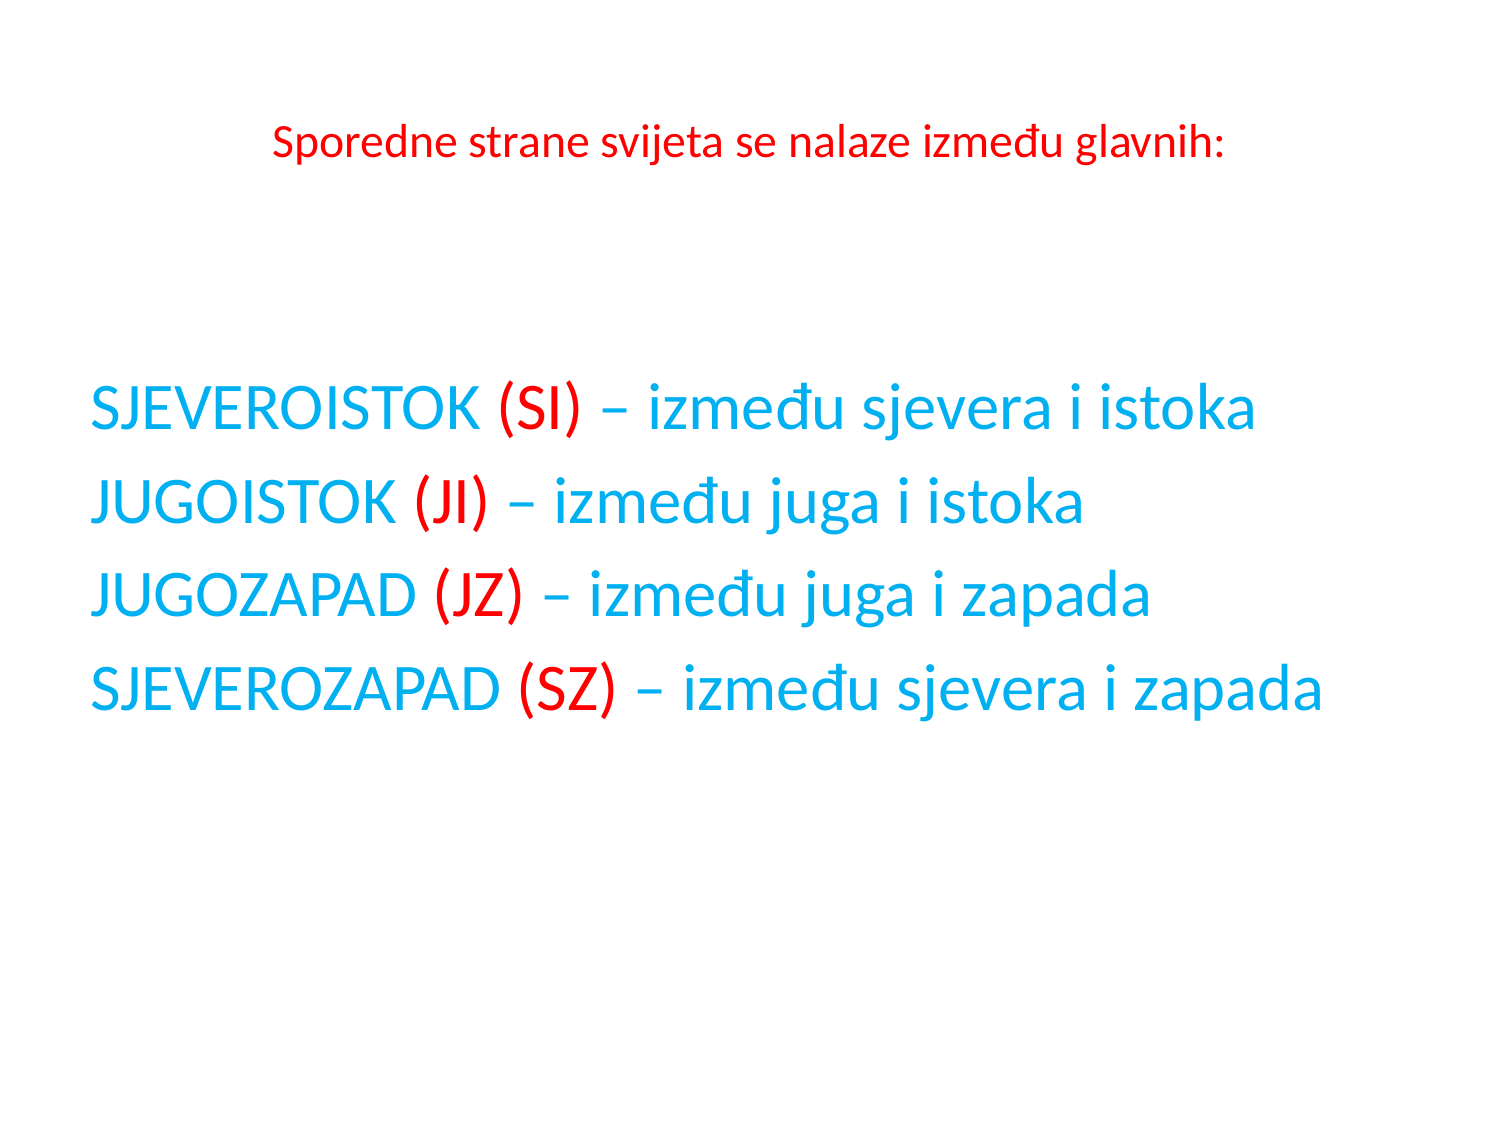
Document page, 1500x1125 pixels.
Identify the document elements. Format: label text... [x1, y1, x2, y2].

list SJEVEROISTOK (SI) – između sjevera i istoka JUGOISTOK (JI) – između juga i istoka JUGOZAPAD (JZ) – između juga i zapada SJEVEROZAPAD (SZ) – između sjevera i zapada [75, 262, 1425, 1005]
title Sporedne strane svijeta se nalaze između glavnih: [75, 45, 1425, 233]
